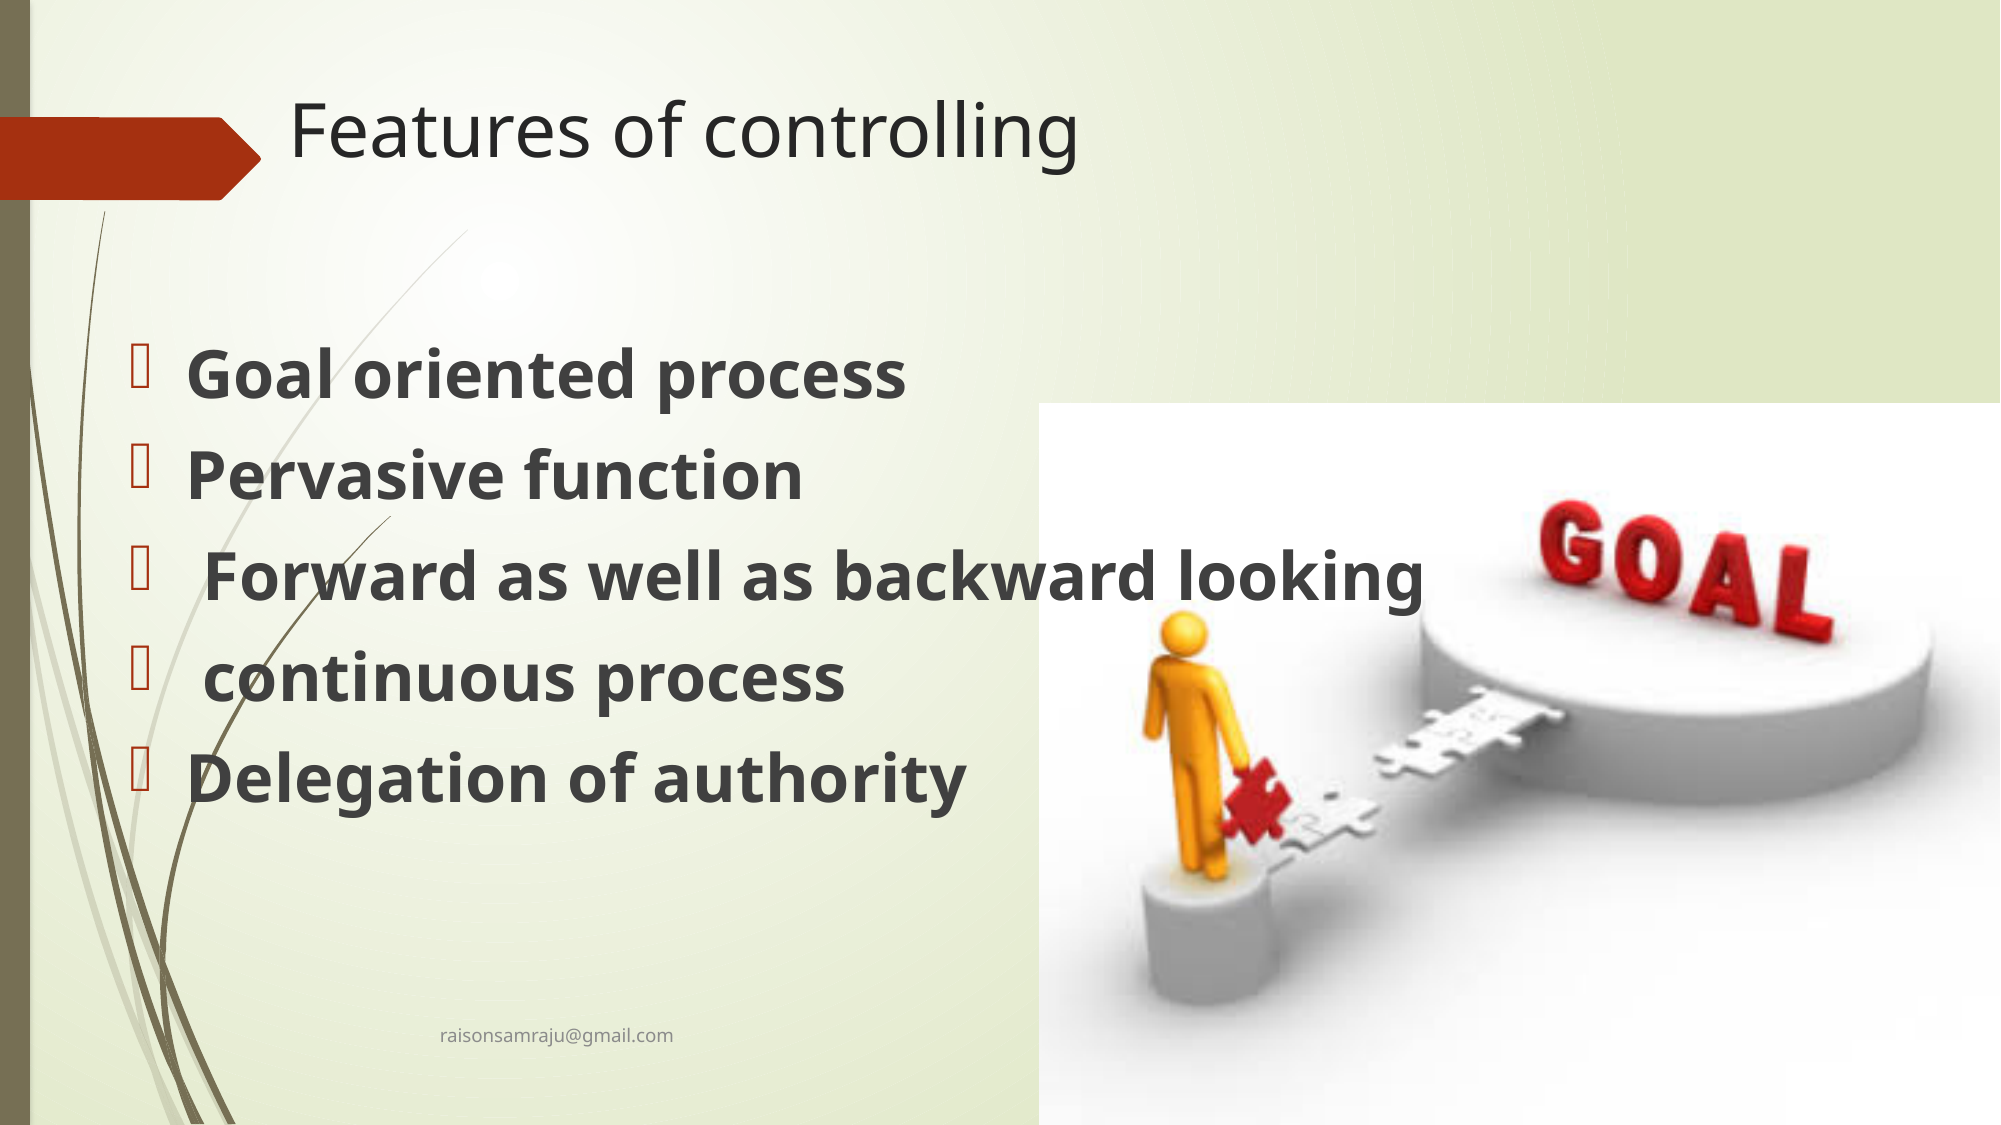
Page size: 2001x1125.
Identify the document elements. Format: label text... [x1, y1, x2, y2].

list Goal oriented process Pervasive function Forward as well as backward looking continuous process Delegation of authority [114, 324, 1577, 945]
picture [1039, 403, 2000, 1125]
title Features of controlling [273, 74, 1736, 286]
footer raisonsamraju@gmail.com [424, 1006, 1034, 1067]
